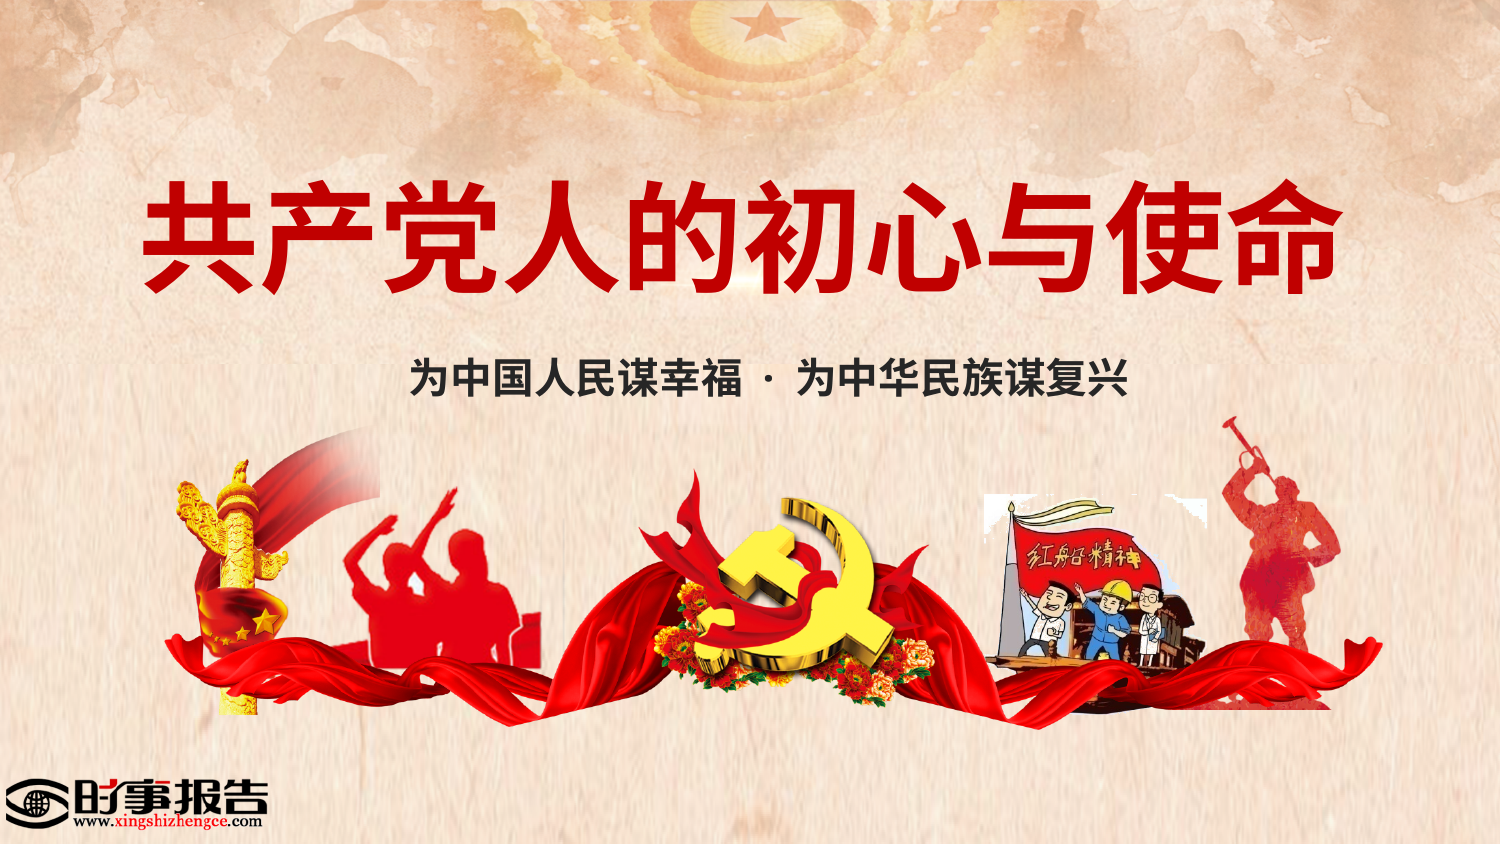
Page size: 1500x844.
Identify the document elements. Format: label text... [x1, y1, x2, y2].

picture [0, 0, 1500, 844]
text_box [163, 409, 1383, 730]
text_box 为中国人民谋幸福 · 为中华民族谋复兴 [394, 344, 1144, 408]
text_box 共产党人的初心与使命 [123, 173, 1447, 317]
